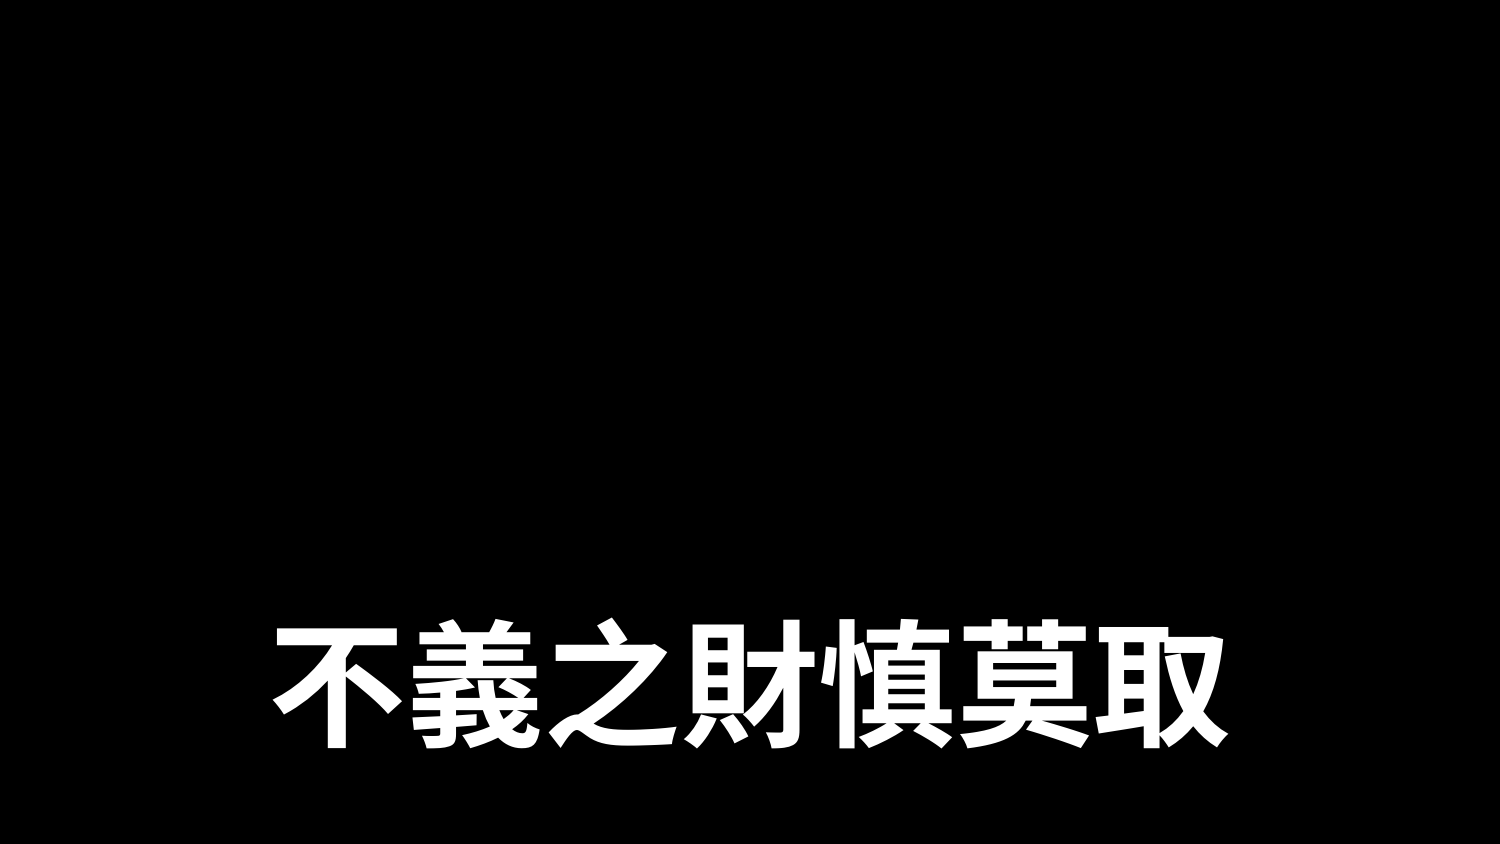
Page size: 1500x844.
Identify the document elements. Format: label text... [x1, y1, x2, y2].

title 不義之財慎莫取 [75, 610, 1425, 752]
